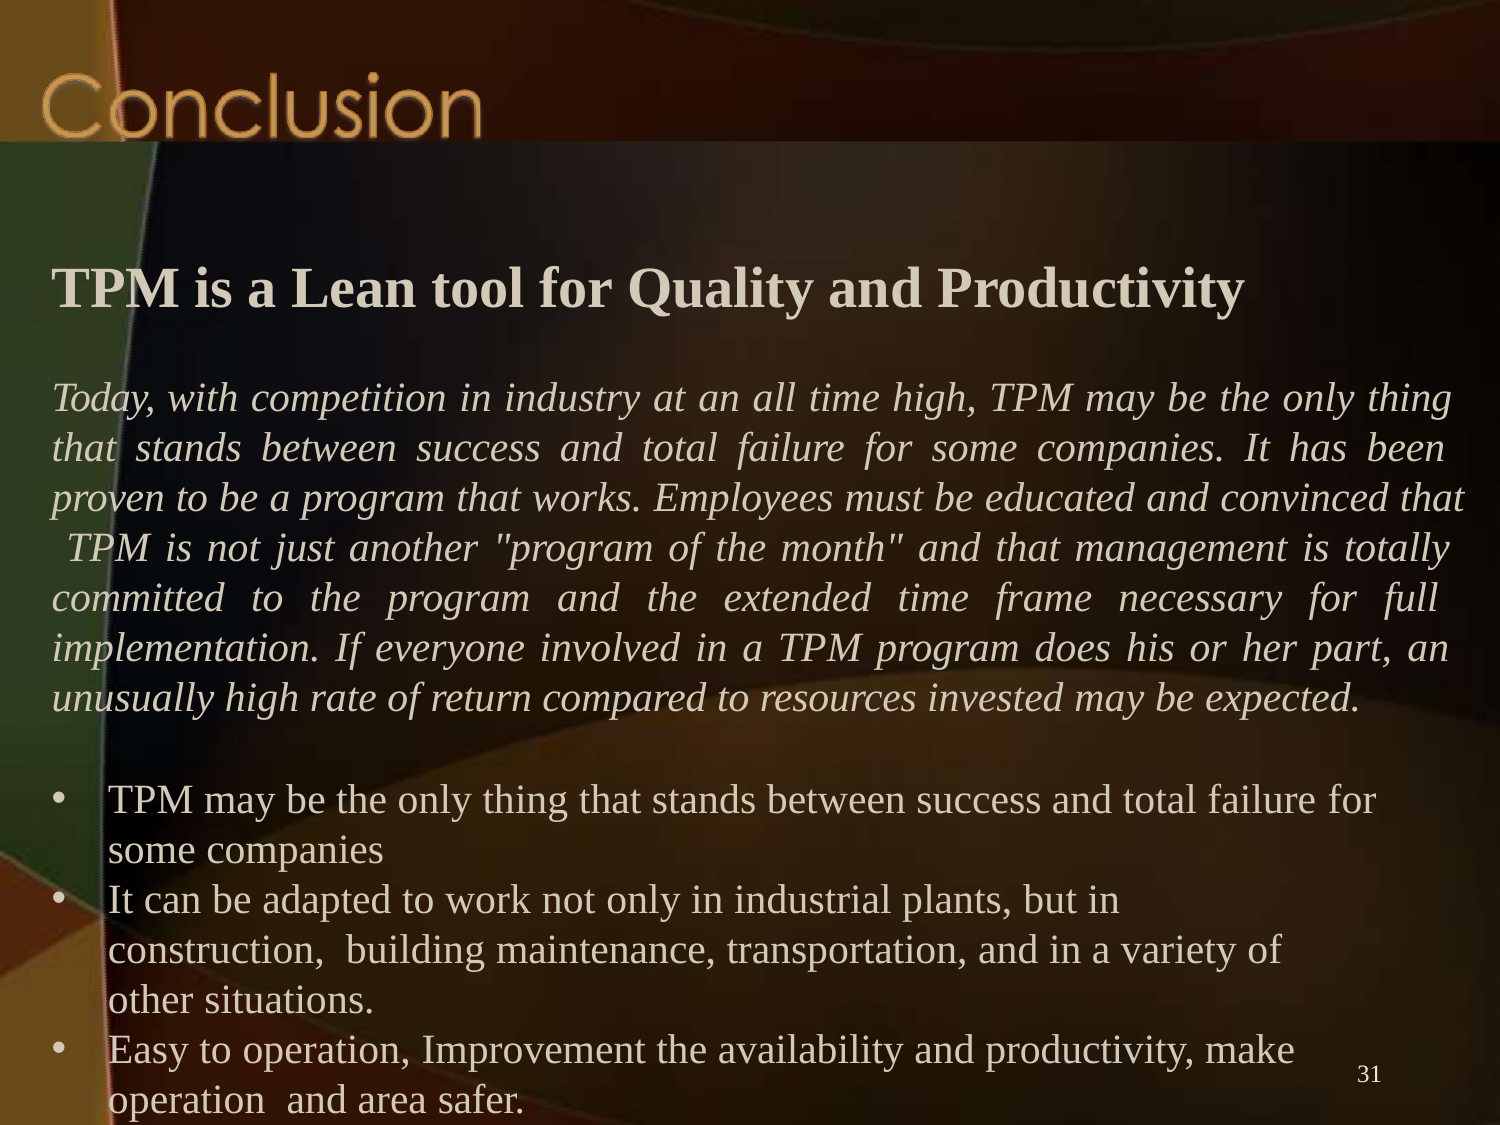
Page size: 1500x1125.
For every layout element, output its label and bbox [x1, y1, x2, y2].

text_box [0, 0, 1500, 1125]
